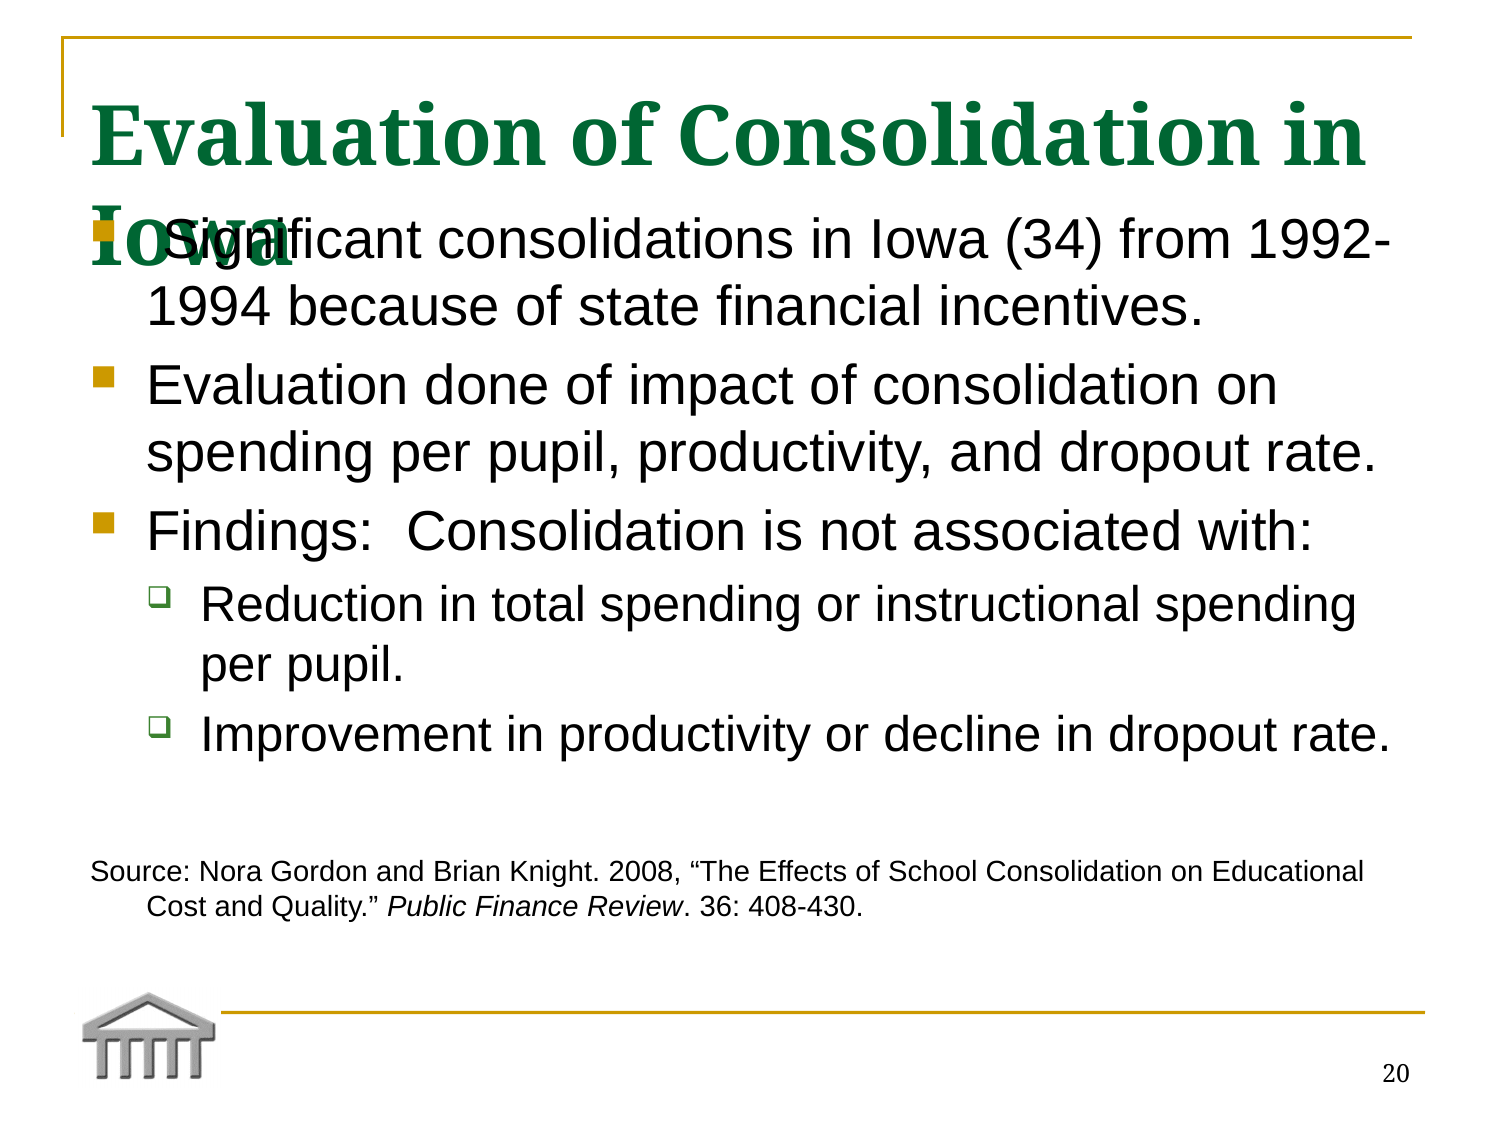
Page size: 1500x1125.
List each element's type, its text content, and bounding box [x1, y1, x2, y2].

list Significant consolidations in Iowa (34) from 1992-1994 because of state financial incentives. Evaluation done of impact of consolidation on spending per pupil, productivity, and dropout rate. Findings: Consolidation is not associated with: Reduction in total spending or instructional spending per pupil. Improvement in productivity or decline in dropout rate. Source: Nora Gordon and Brian Knight. 2008, “The Effects of School Consolidation on Educational Cost and Quality.” Public Finance Review. 36: 408-430. [74, 194, 1426, 938]
title Evaluation of Consolidation in Iowa [74, 74, 1426, 193]
picture [74, 987, 976, 1088]
slide_number 20 [1074, 1023, 1426, 1100]
